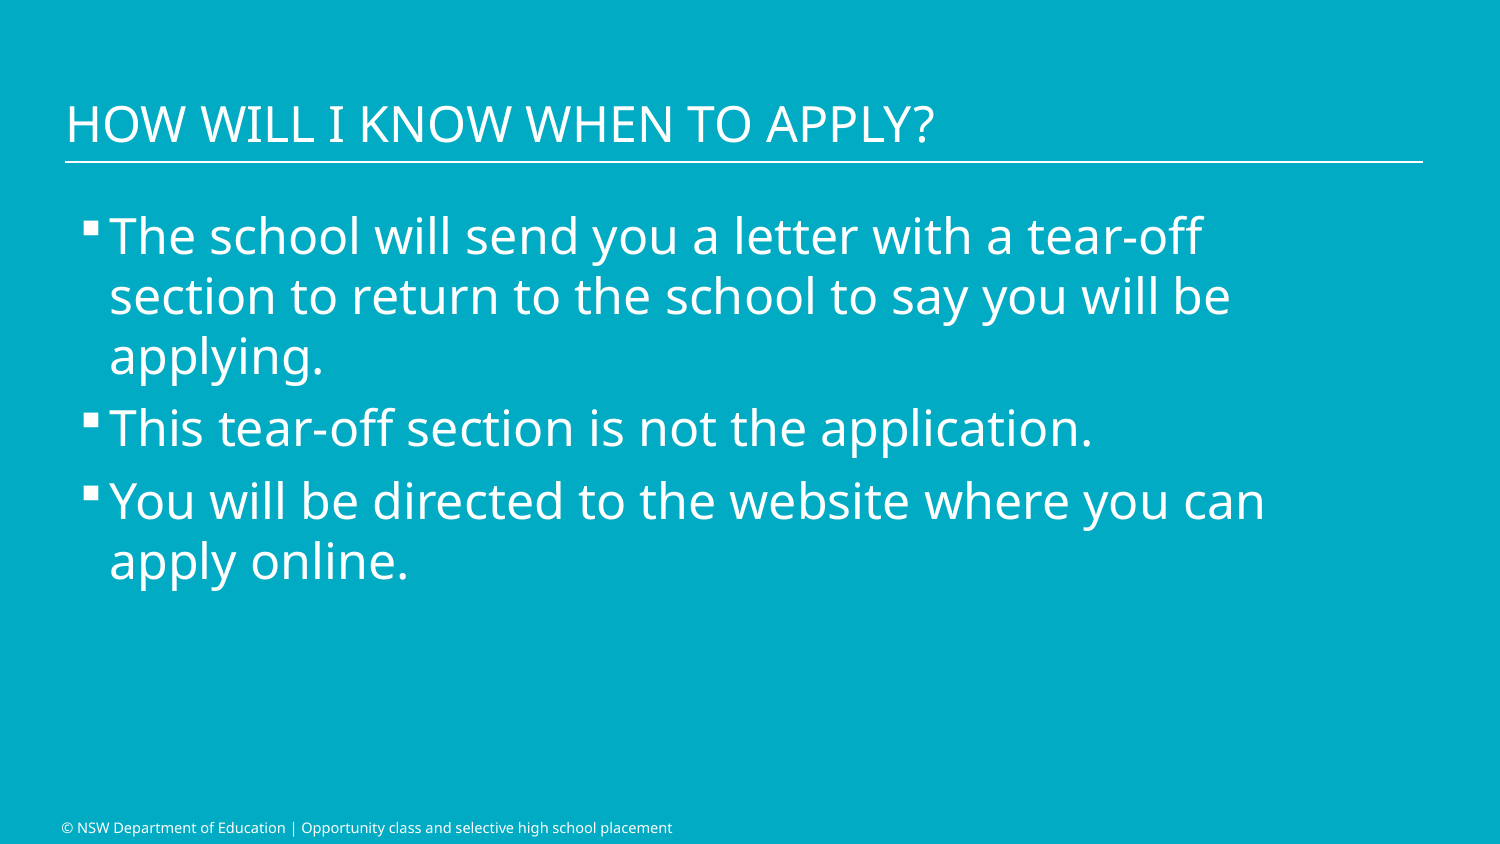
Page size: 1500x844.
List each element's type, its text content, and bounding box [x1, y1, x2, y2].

title How will I know when to apply? [64, 43, 1424, 161]
text_box The school will send you a letter with a tear-off section to return to the school to say you will be applying. This tear-off section is not the application. You will be directed to the website where you can apply online. [64, 196, 1388, 780]
footer © NSW Department of Education | Opportunity class and selective high school placement [61, 798, 712, 844]
